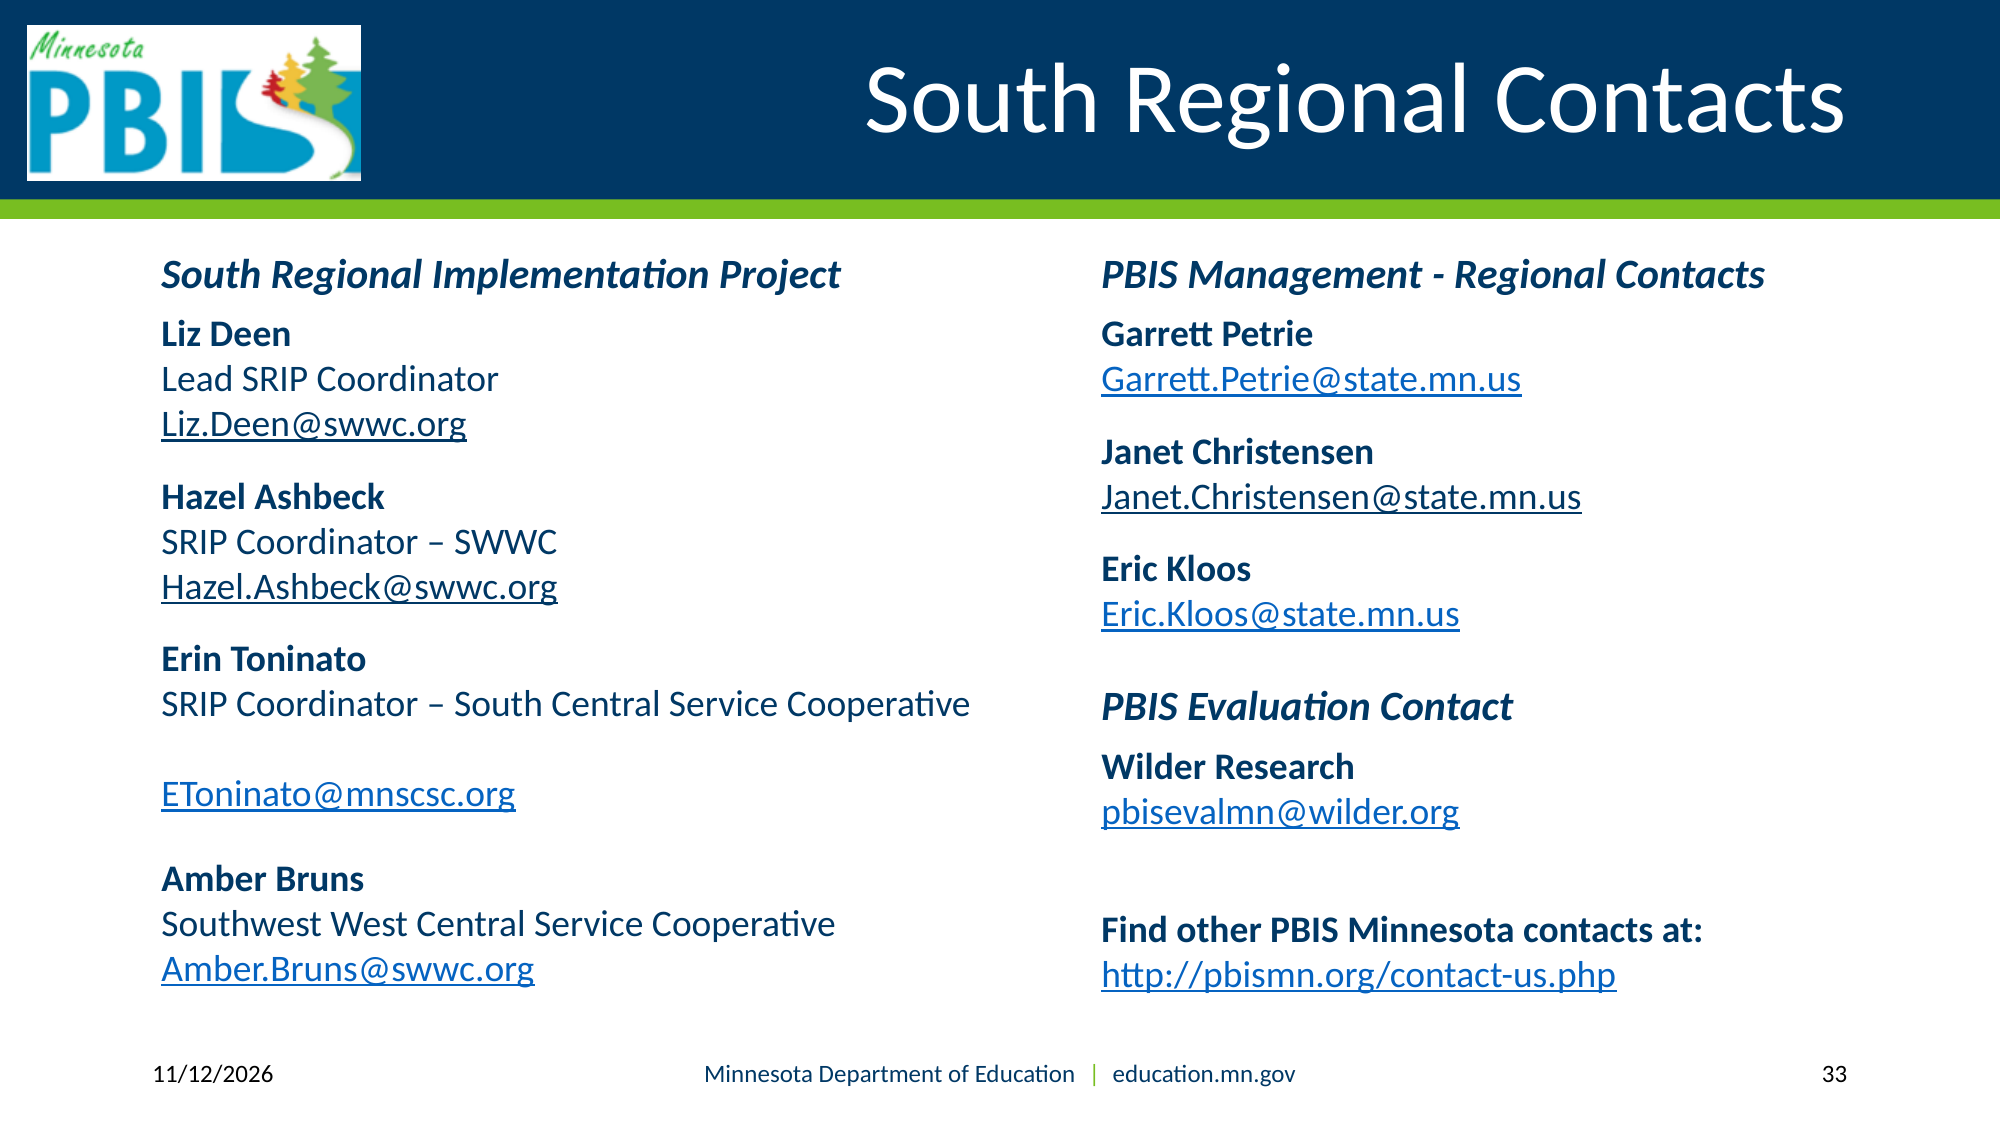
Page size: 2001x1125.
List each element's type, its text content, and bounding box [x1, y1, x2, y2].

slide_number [137, 1042, 361, 1103]
text_box PBIS Management - Regional Contacts Garrett Petrie Garrett.Petrie@state.mn.us Janet Christensen Janet.Christensen@state.mn.us Eric Kloos Eric.Kloos@state.mn.us PBIS Evaluation Contact Wilder Research pbisevalmn@wilder.org [1086, 239, 1810, 839]
text_box Find other PBIS Minnesota contacts at: http://pbismn.org/contact-us.php [1086, 897, 1810, 1002]
title South Regional Contacts [387, 24, 1863, 175]
text_box South Regional Implementation Project Liz Deen Lead SRIP Coordinator Liz.Deen@swwc.org Hazel Ashbeck SRIP Coordinator – SWWC Hazel.Ashbeck@swwc.org Erin Toninato SRIP Coordinator – South Central Service Cooperative EToninato@mnscsc.org Amber Bruns Southwest West Central Service Cooperative Amber.Bruns@swwc.org [146, 239, 993, 1004]
footer Minnesota Department of Education | education.mn.gov [473, 1042, 1527, 1103]
picture [27, 25, 361, 181]
slide_number 33 [1622, 1042, 1863, 1103]
